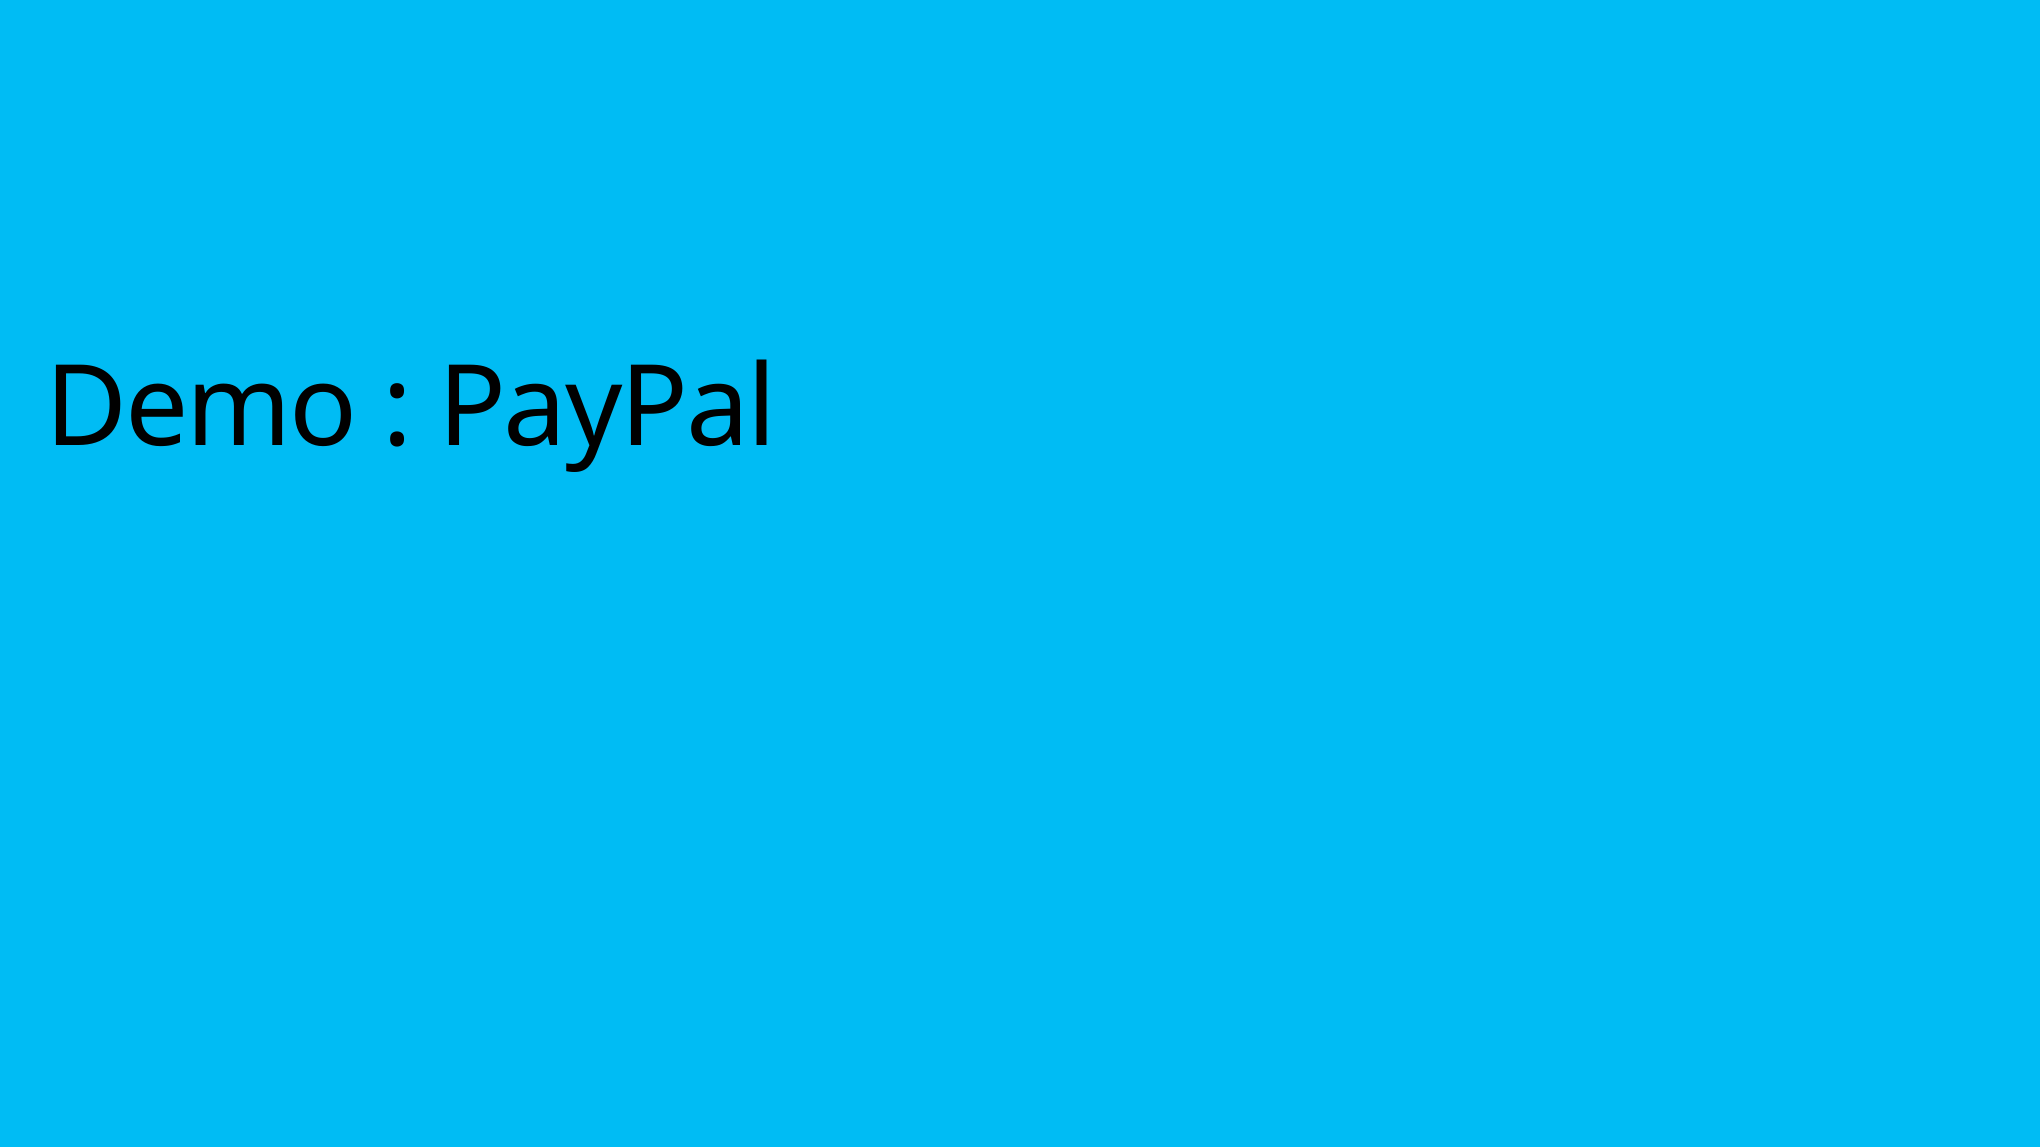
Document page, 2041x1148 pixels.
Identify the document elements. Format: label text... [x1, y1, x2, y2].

title Demo : PayPal [45, 348, 1995, 472]
